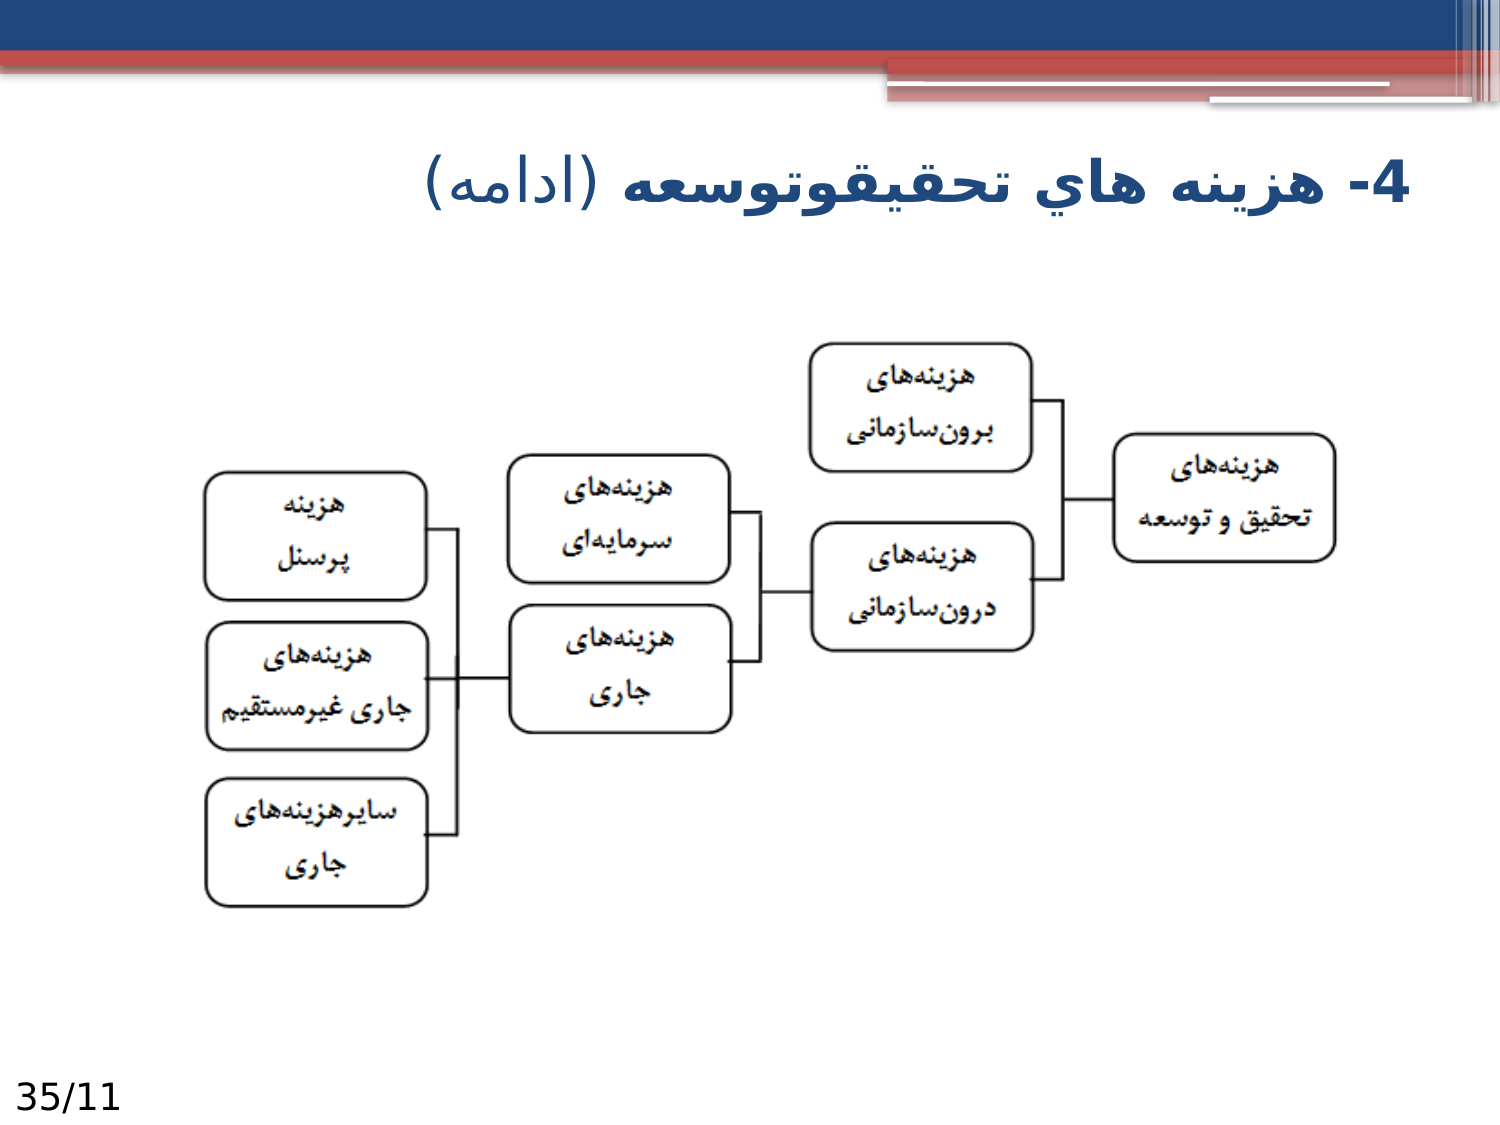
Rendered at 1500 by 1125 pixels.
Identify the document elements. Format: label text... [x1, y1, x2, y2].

picture [182, 325, 1353, 918]
title 4- هزينه هاي تحقیق‏و‏توسعه (ادامه) [76, 90, 1427, 265]
slide_number 11/35 [0, 1065, 172, 1125]
